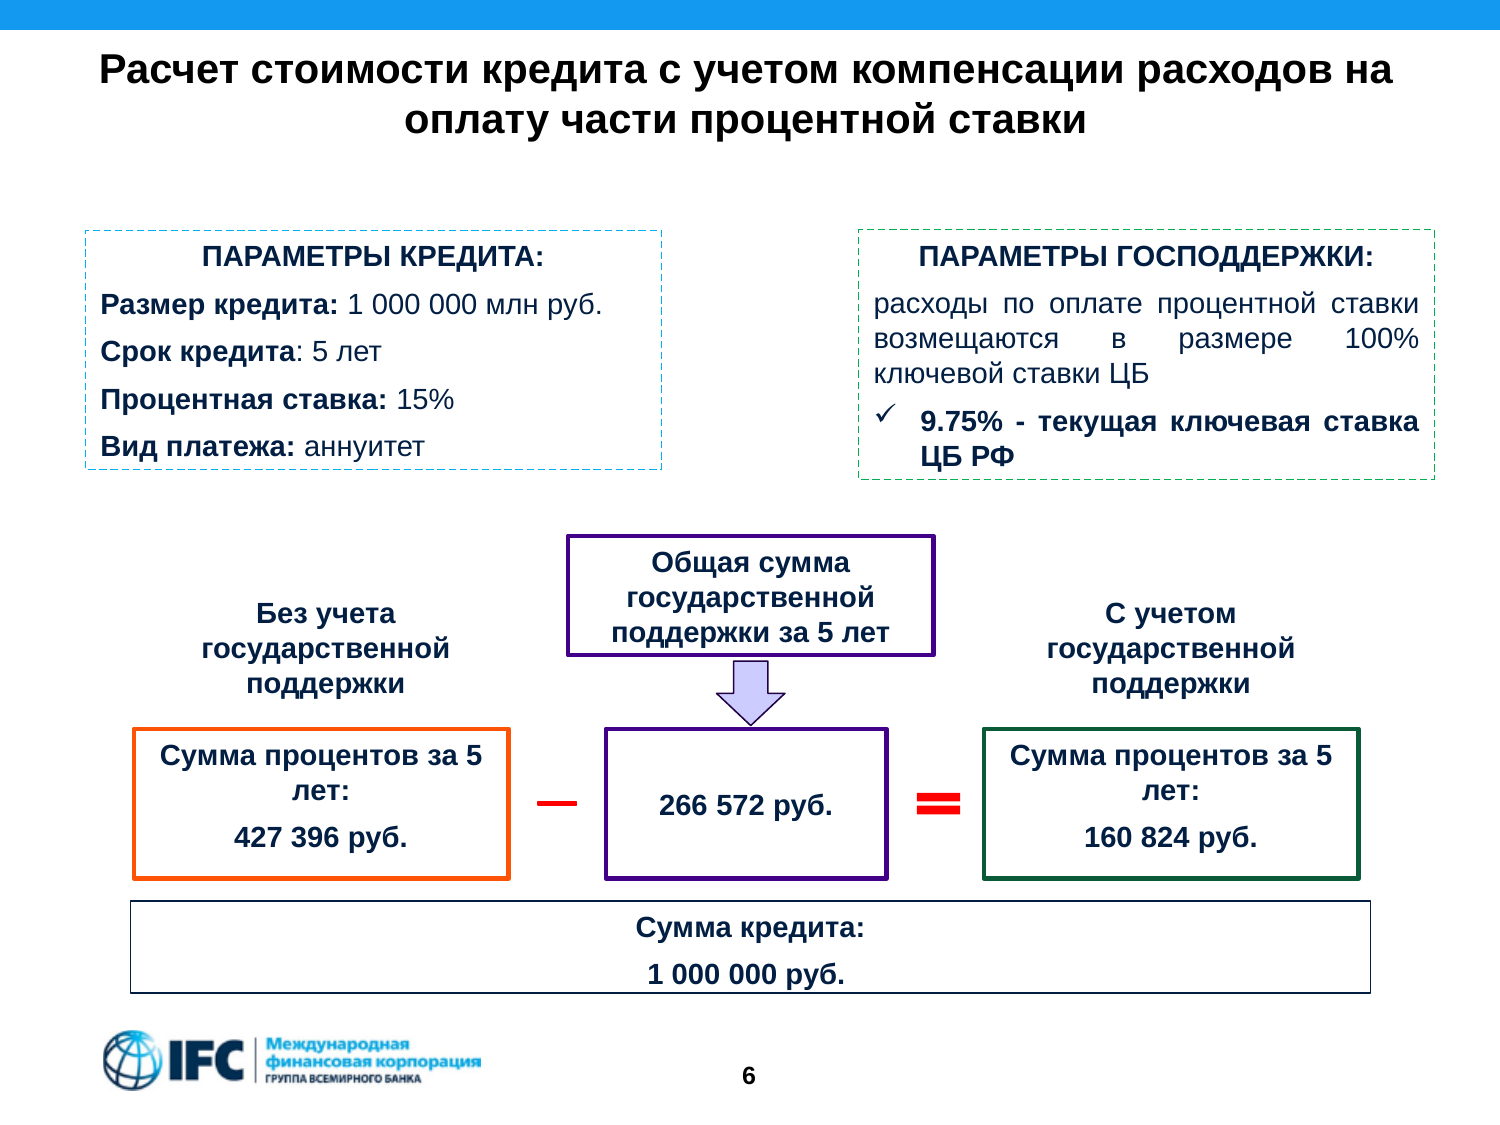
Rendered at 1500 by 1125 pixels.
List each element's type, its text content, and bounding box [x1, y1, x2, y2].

text_box [538, 802, 577, 806]
text_box Сумма процентов за 5 лет: 427 396 руб. [132, 727, 511, 881]
text_box ПАРАМЕТРЫ КРЕДИТА: Размер кредита: 1 000 000 млн руб. Срок кредита: 5 лет Процентная ставка: 15% Вид платежа: аннуитет [85, 230, 662, 470]
text_box 266 572 руб. [604, 727, 889, 881]
text_box [716, 661, 785, 726]
text_box [916, 805, 961, 815]
picture [103, 1030, 481, 1091]
text_box Без учета государственной поддержки [114, 587, 537, 708]
text_box [916, 792, 961, 802]
text_box Общая сумма государственной поддержки за 5 лет [566, 534, 936, 657]
text_box Расчет стоимости кредита с учетом компенсации расходов на оплату части процентной ставки [69, 34, 1423, 149]
text_box С учетом государственной поддержки [1023, 587, 1319, 708]
text_box Сумма процентов за 5 лет: 160 824 руб. [982, 727, 1361, 881]
text_box ПАРАМЕТРЫ ГОСПОДДЕРЖКИ: расходы по оплате процентной ставки возмещаются в размере 100% ключевой ставки ЦБ 9.75% - текущая ключевая ставка ЦБ РФ [858, 229, 1435, 480]
text_box Сумма кредита: 1 000 000 руб. [130, 900, 1371, 994]
